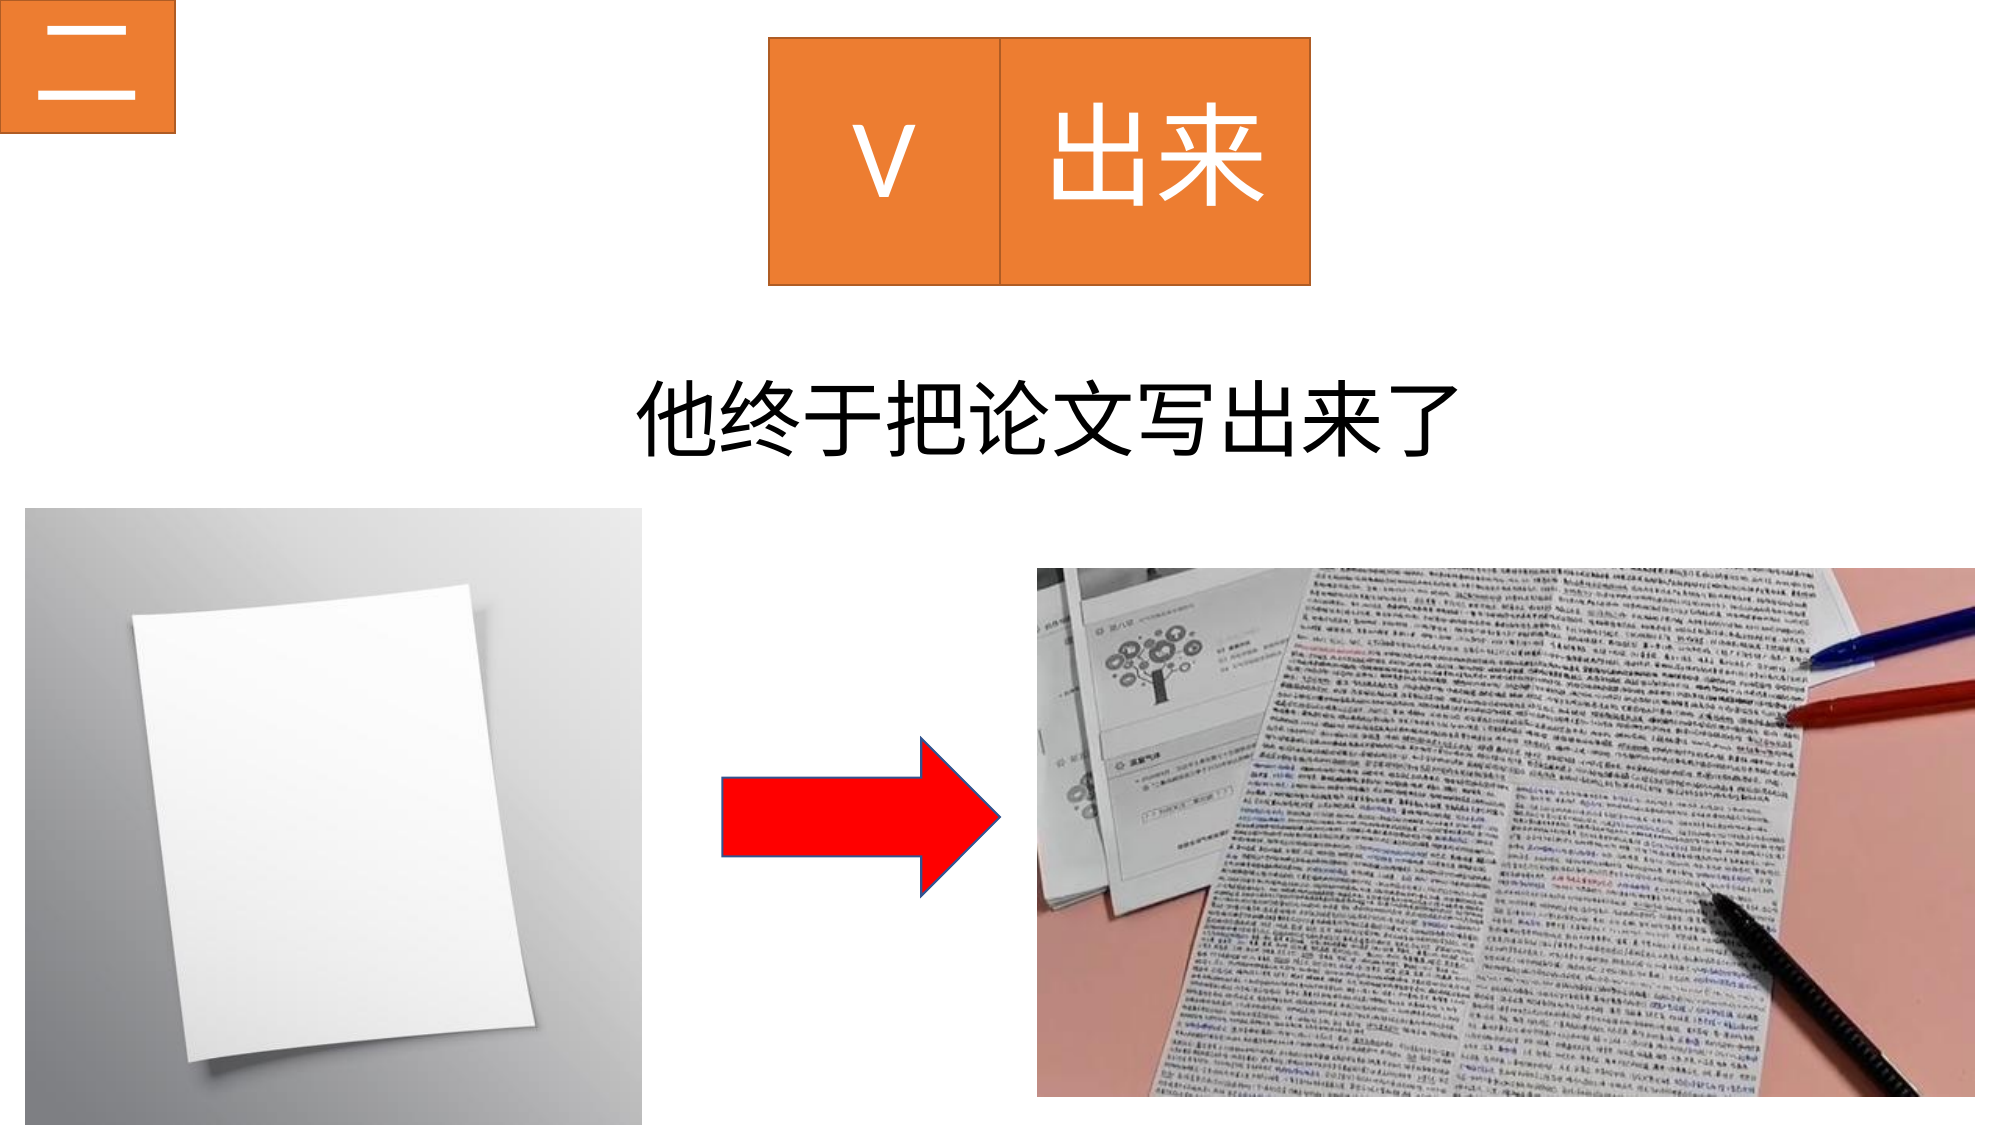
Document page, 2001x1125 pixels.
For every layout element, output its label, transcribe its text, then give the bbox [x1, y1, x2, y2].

picture [1037, 568, 1975, 1097]
picture [25, 508, 642, 1125]
text_box 他终于把论文写出来了 [127, 284, 1975, 563]
text_box 二 [0, 0, 176, 134]
text_box [721, 735, 1002, 899]
text_box 出来 [999, 37, 1311, 286]
text_box V [768, 37, 999, 286]
